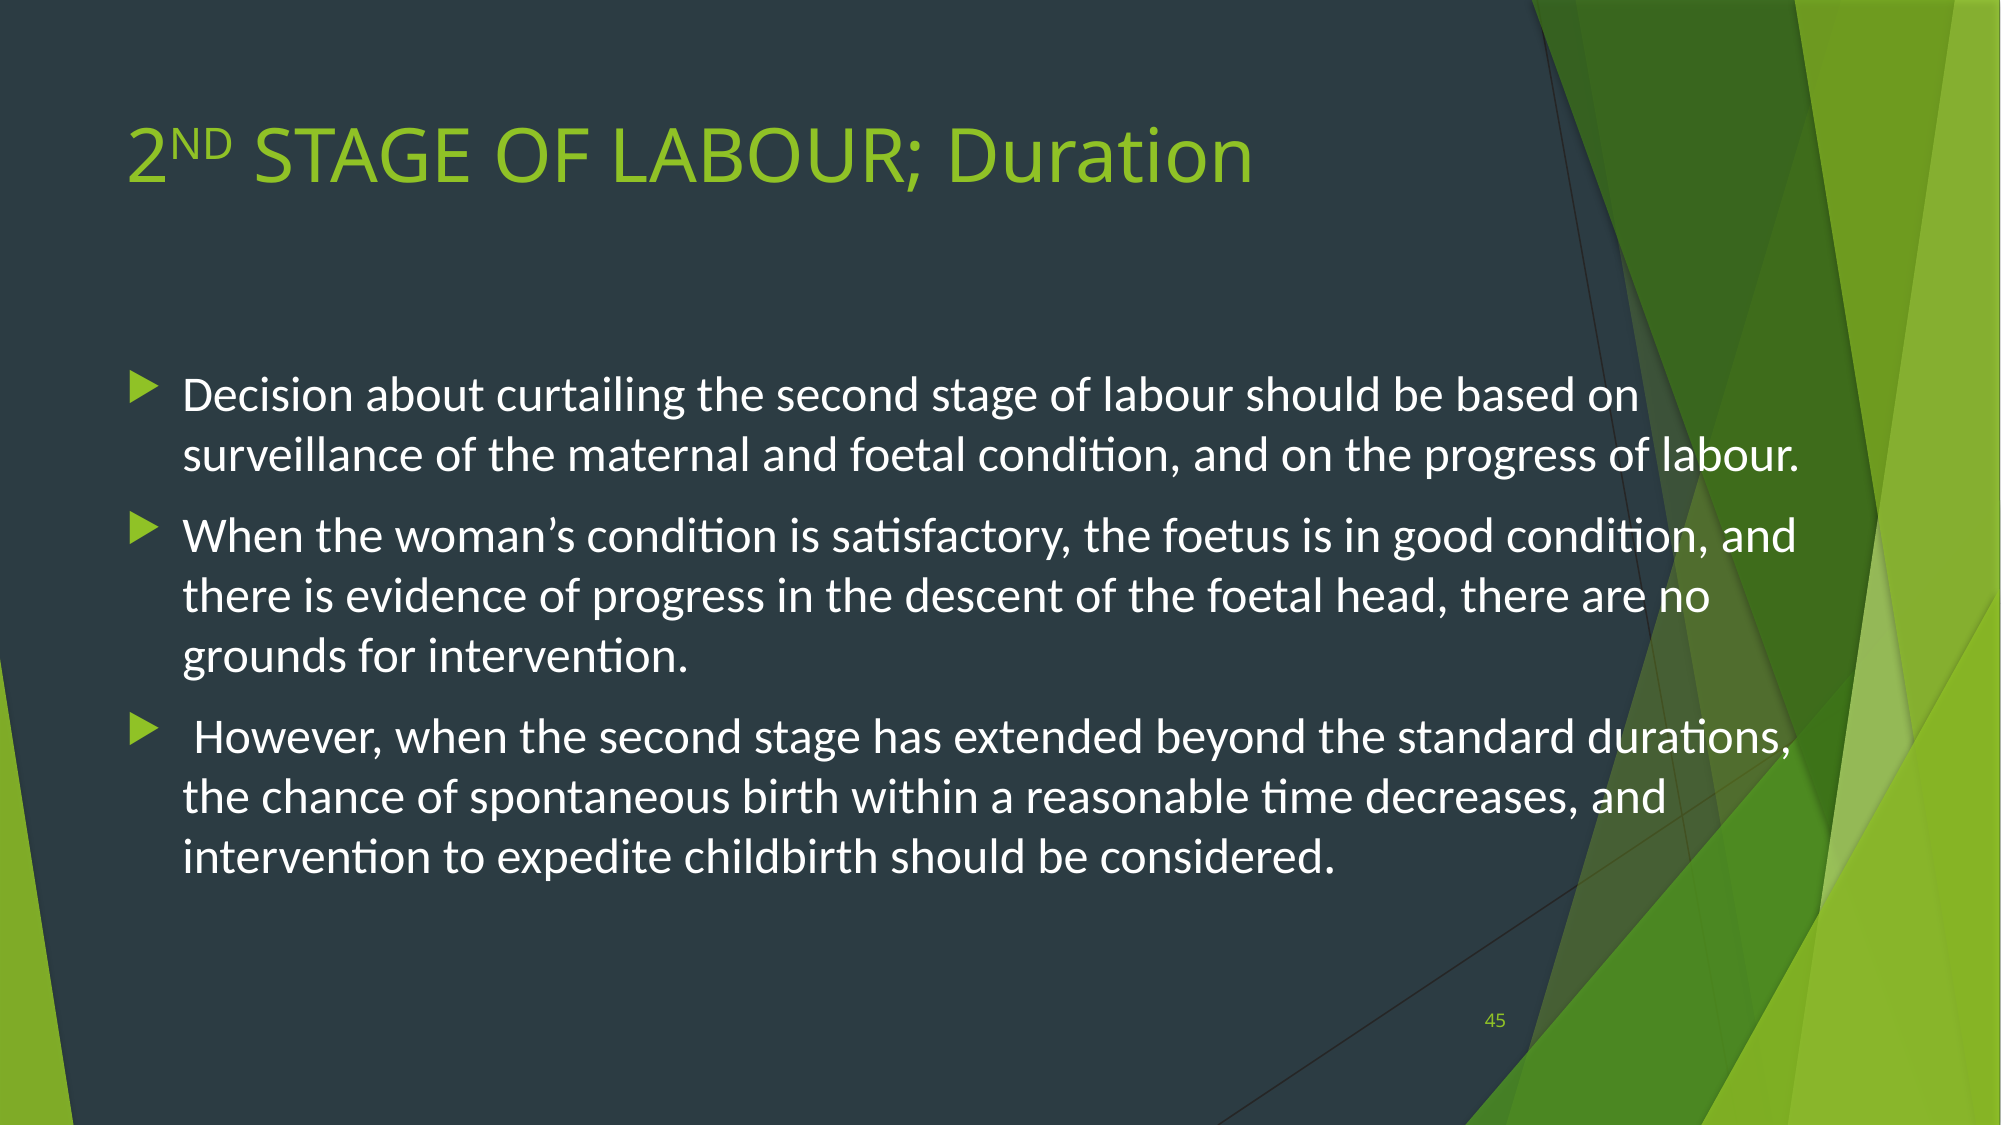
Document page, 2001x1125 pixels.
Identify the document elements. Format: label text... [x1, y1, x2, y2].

list Decision about curtailing the second stage of labour should be based on surveillance of the maternal and foetal condition, and on the progress of labour. When the woman’s condition is satisfactory, the foetus is in good condition, and there is evidence of progress in the descent of the foetal head, there are no grounds for intervention. However, when the second stage has extended beyond the standard durations, the chance of spontaneous birth within a reasonable time decreases, and intervention to expedite childbirth should be considered. [111, 354, 1817, 1051]
slide_number 45 [1409, 991, 1522, 1051]
title 2ND STAGE OF LABOUR; Duration [111, 99, 1522, 317]
